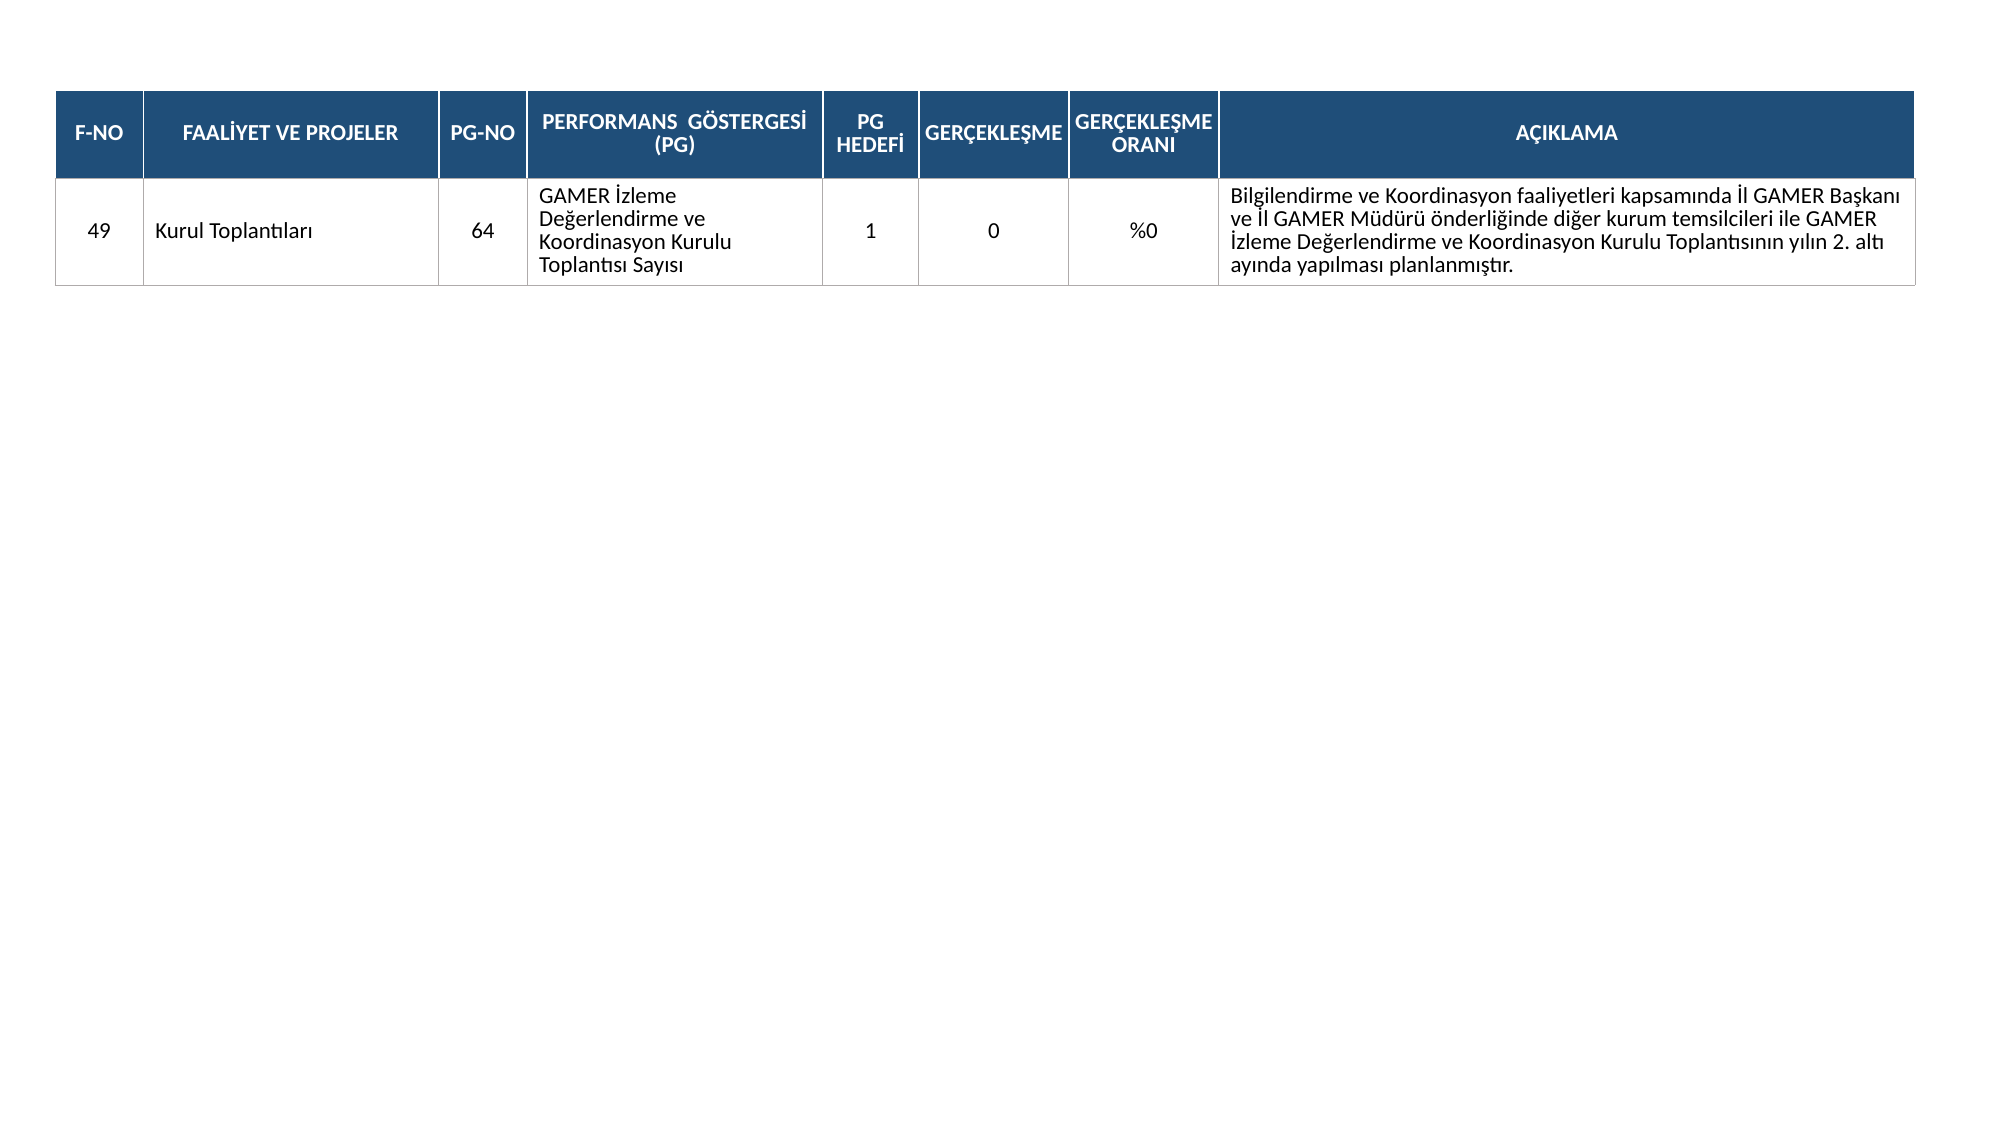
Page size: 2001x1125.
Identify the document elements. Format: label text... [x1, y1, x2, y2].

table_header GERÇEKLEŞME [920, 91, 1068, 178]
table_cell 49 [56, 179, 143, 285]
table_header PG HEDEFİ [824, 91, 918, 178]
table_cell Kurul Toplantıları [144, 179, 438, 285]
table_header AÇIKLAMA [1220, 91, 1914, 178]
table_cell %0 [1069, 179, 1218, 285]
table_header PERFORMANS GÖSTERGESİ (PG) [528, 91, 822, 178]
table_cell 64 [439, 179, 527, 285]
table_header F-NO [56, 91, 143, 178]
table_cell 1 [823, 179, 918, 285]
table_header PG-NO [440, 91, 526, 178]
table_header GERÇEKLEŞME ORANI [1070, 91, 1218, 178]
table_cell GAMER İzleme Değerlendirme ve Koordinasyon Kurulu Toplantısı Sayısı [528, 179, 822, 285]
table_cell Bilgilendirme ve Koordinasyon faaliyetleri kapsamında İl GAMER Başkanı ve İl GAMER Müdürü önderliğinde diğer kurum temsilcileri ile GAMER İzleme Değerlendirme ve Koordinasyon Kurulu Toplantısının yılın 2. altı ayında yapılması planlanmıştır. [1219, 179, 1915, 285]
table_cell 0 [919, 179, 1068, 285]
table_header FAALİYET VE PROJELER [144, 91, 438, 178]
